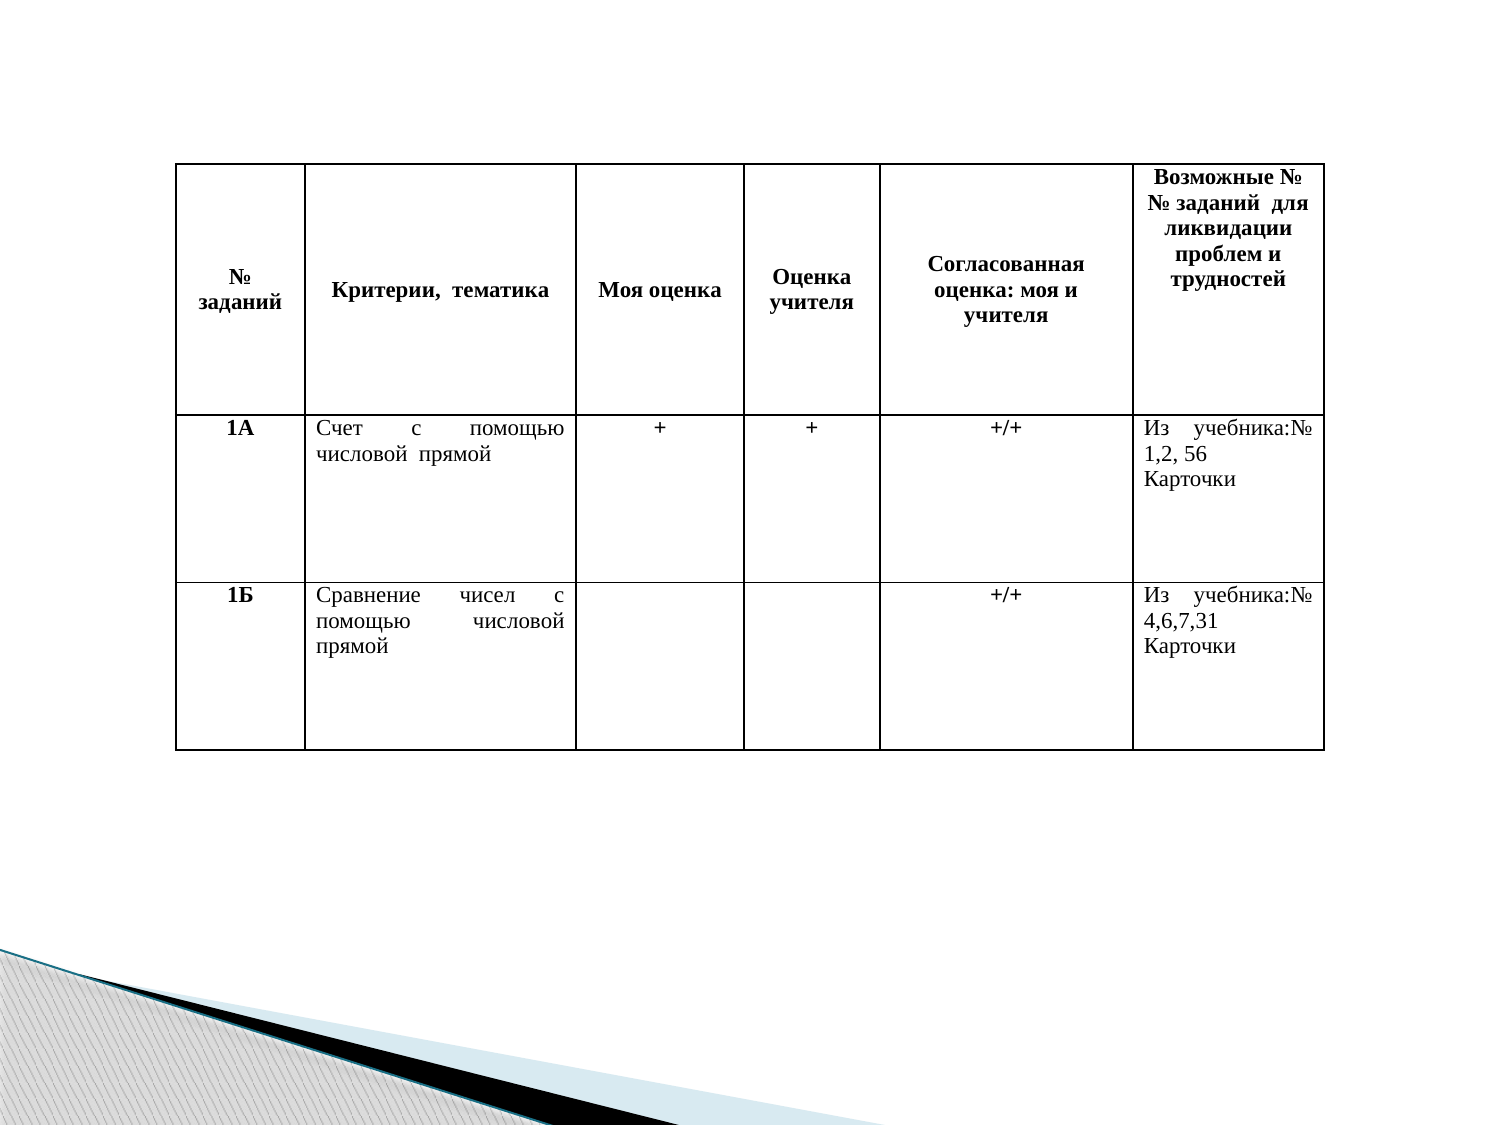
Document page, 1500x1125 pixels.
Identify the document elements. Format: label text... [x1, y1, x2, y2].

table_cell Счет с помощью числовой прямой [306, 416, 575, 582]
table_cell [577, 583, 743, 749]
table_cell Сравнение чисел с помощью числовой прямой [306, 583, 575, 749]
table_cell 1А [177, 416, 304, 582]
table_cell + [577, 416, 743, 582]
table_cell 1Б [177, 583, 304, 749]
table_header Моя оценка [577, 165, 743, 414]
table_cell Из учебника:№ 1,2, 56 Карточки [1134, 416, 1323, 582]
table_header Оценка учителя [745, 165, 879, 414]
table_header Критерии, тематика [306, 165, 575, 414]
table_cell + [745, 416, 879, 582]
table_cell [745, 583, 879, 749]
table_cell +/+ [881, 416, 1132, 582]
table_header № заданий [177, 165, 304, 414]
table_header Согласованная оценка: моя и учителя [881, 165, 1132, 414]
table_cell +/+ [881, 583, 1132, 749]
table_header Возможные №№ заданий для ликвидации проблем и трудностей [1134, 165, 1323, 414]
table_cell Из учебника:№ 4,6,7,31 Карточки [1134, 583, 1323, 749]
